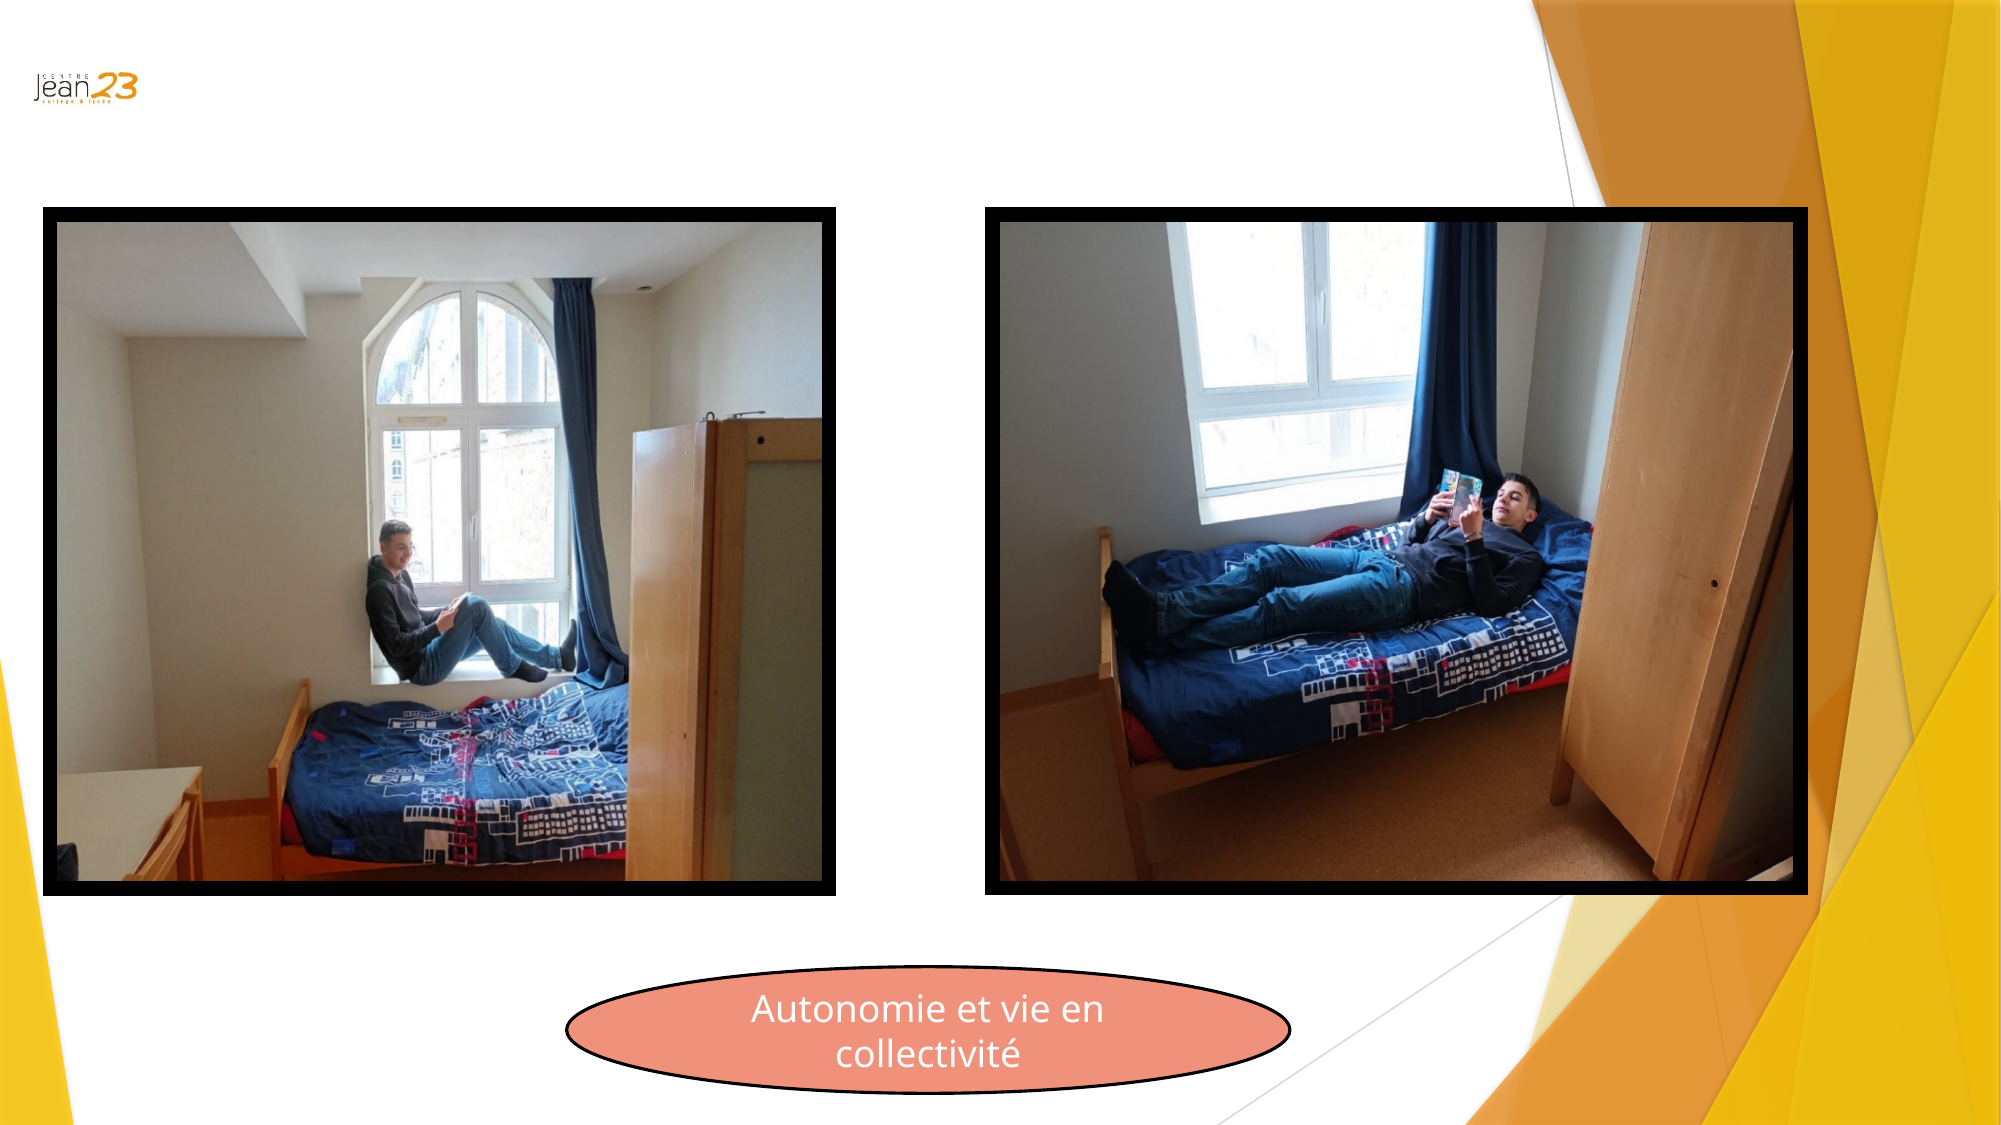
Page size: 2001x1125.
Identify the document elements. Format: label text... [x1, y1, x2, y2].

picture [28, 44, 142, 137]
picture [999, 221, 1794, 882]
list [56, 220, 823, 882]
text_box Autonomie et vie en collectivité [565, 965, 1292, 1095]
